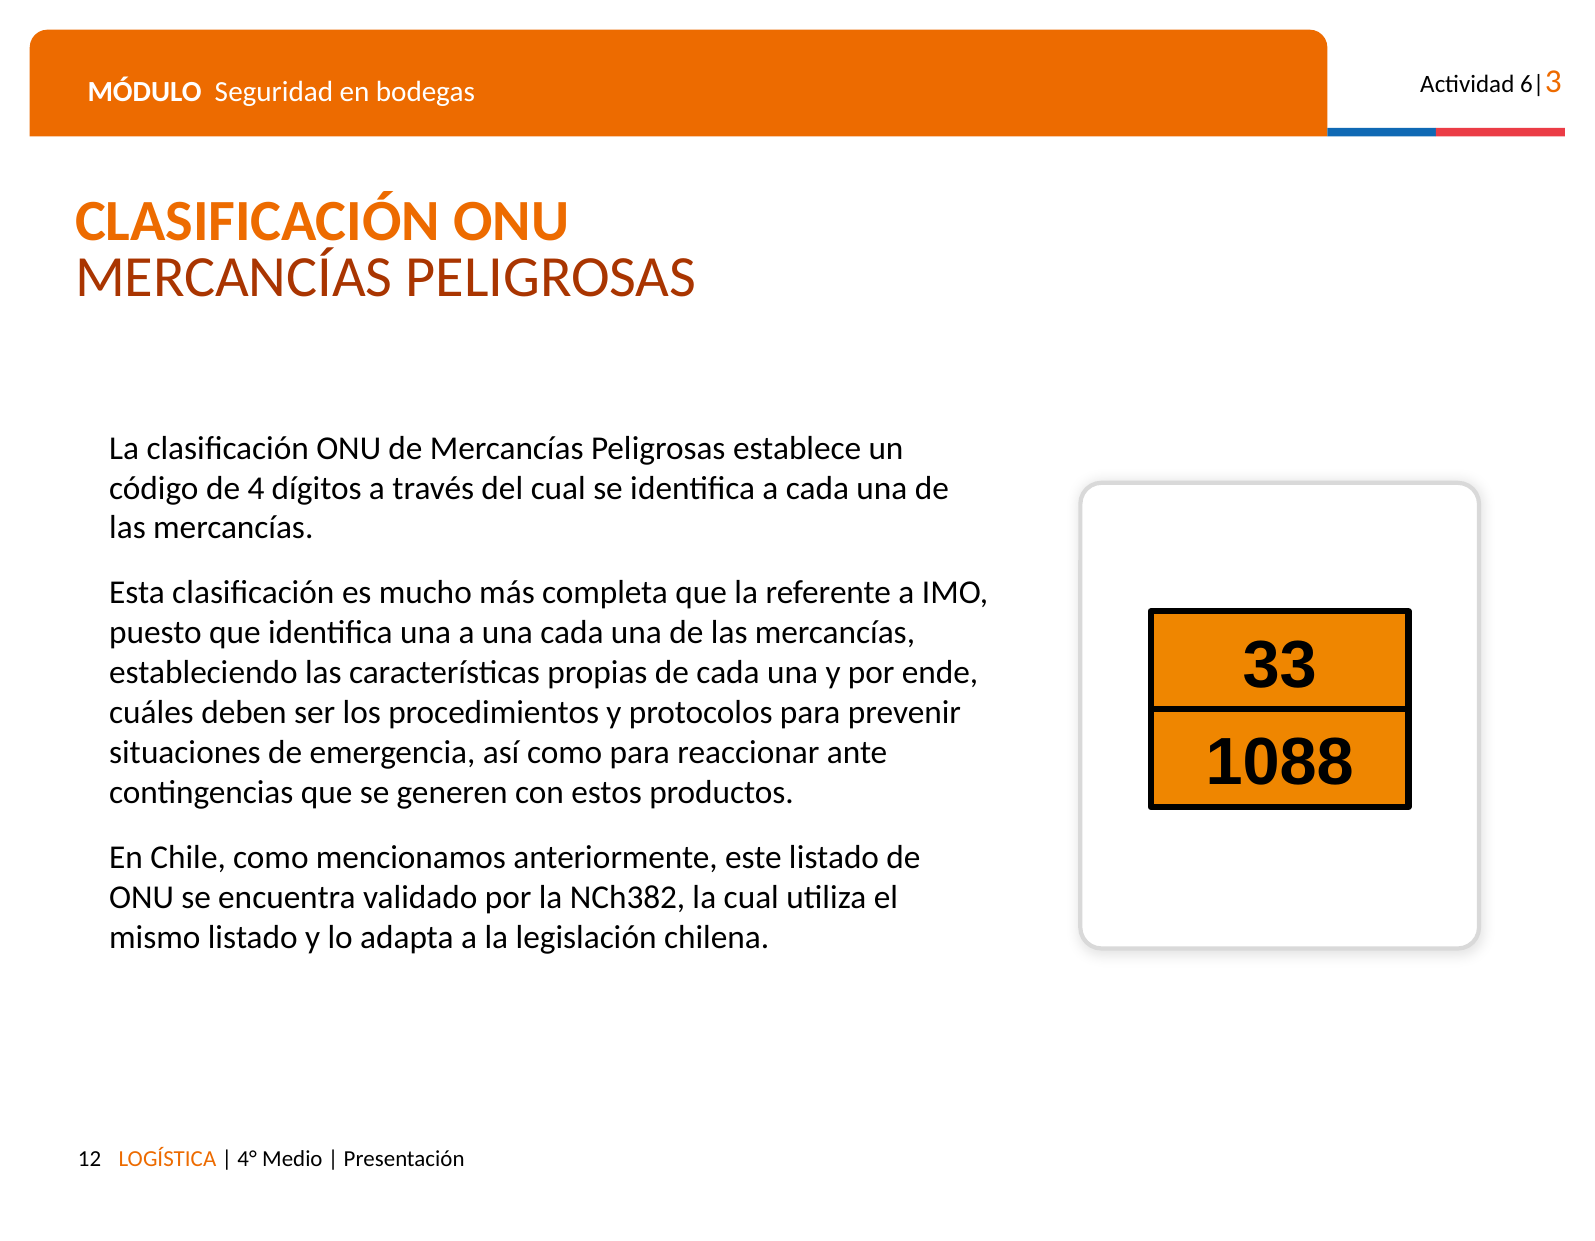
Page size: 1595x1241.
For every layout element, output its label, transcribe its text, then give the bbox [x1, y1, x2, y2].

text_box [1150, 611, 1409, 808]
text_box [1078, 480, 1482, 951]
text_box CLASIFICACIÓN ONU MERCANCÍAS PELIGROSAS [60, 225, 894, 278]
text_box La clasificación ONU de Mercancías Peligrosas establece un código de 4 dígitos a través del cual se identifica a cada una de las mercancías. Esta clasificación es mucho más completa que la referente a IMO, puesto que identifica una a una cada una de las mercancías, estableciendo las características propias de cada una y por ende, cuáles deben ser los procedimientos y protocolos para prevenir situaciones de emergencia, así como para reaccionar ante contingencias que se generen con estos productos. En Chile, como mencionamos anteriormente, este listado de ONU se encuentra validado por la NCh382, la cual utiliza el mismo listado y lo adapta a la legislación chilena. [94, 418, 1006, 963]
